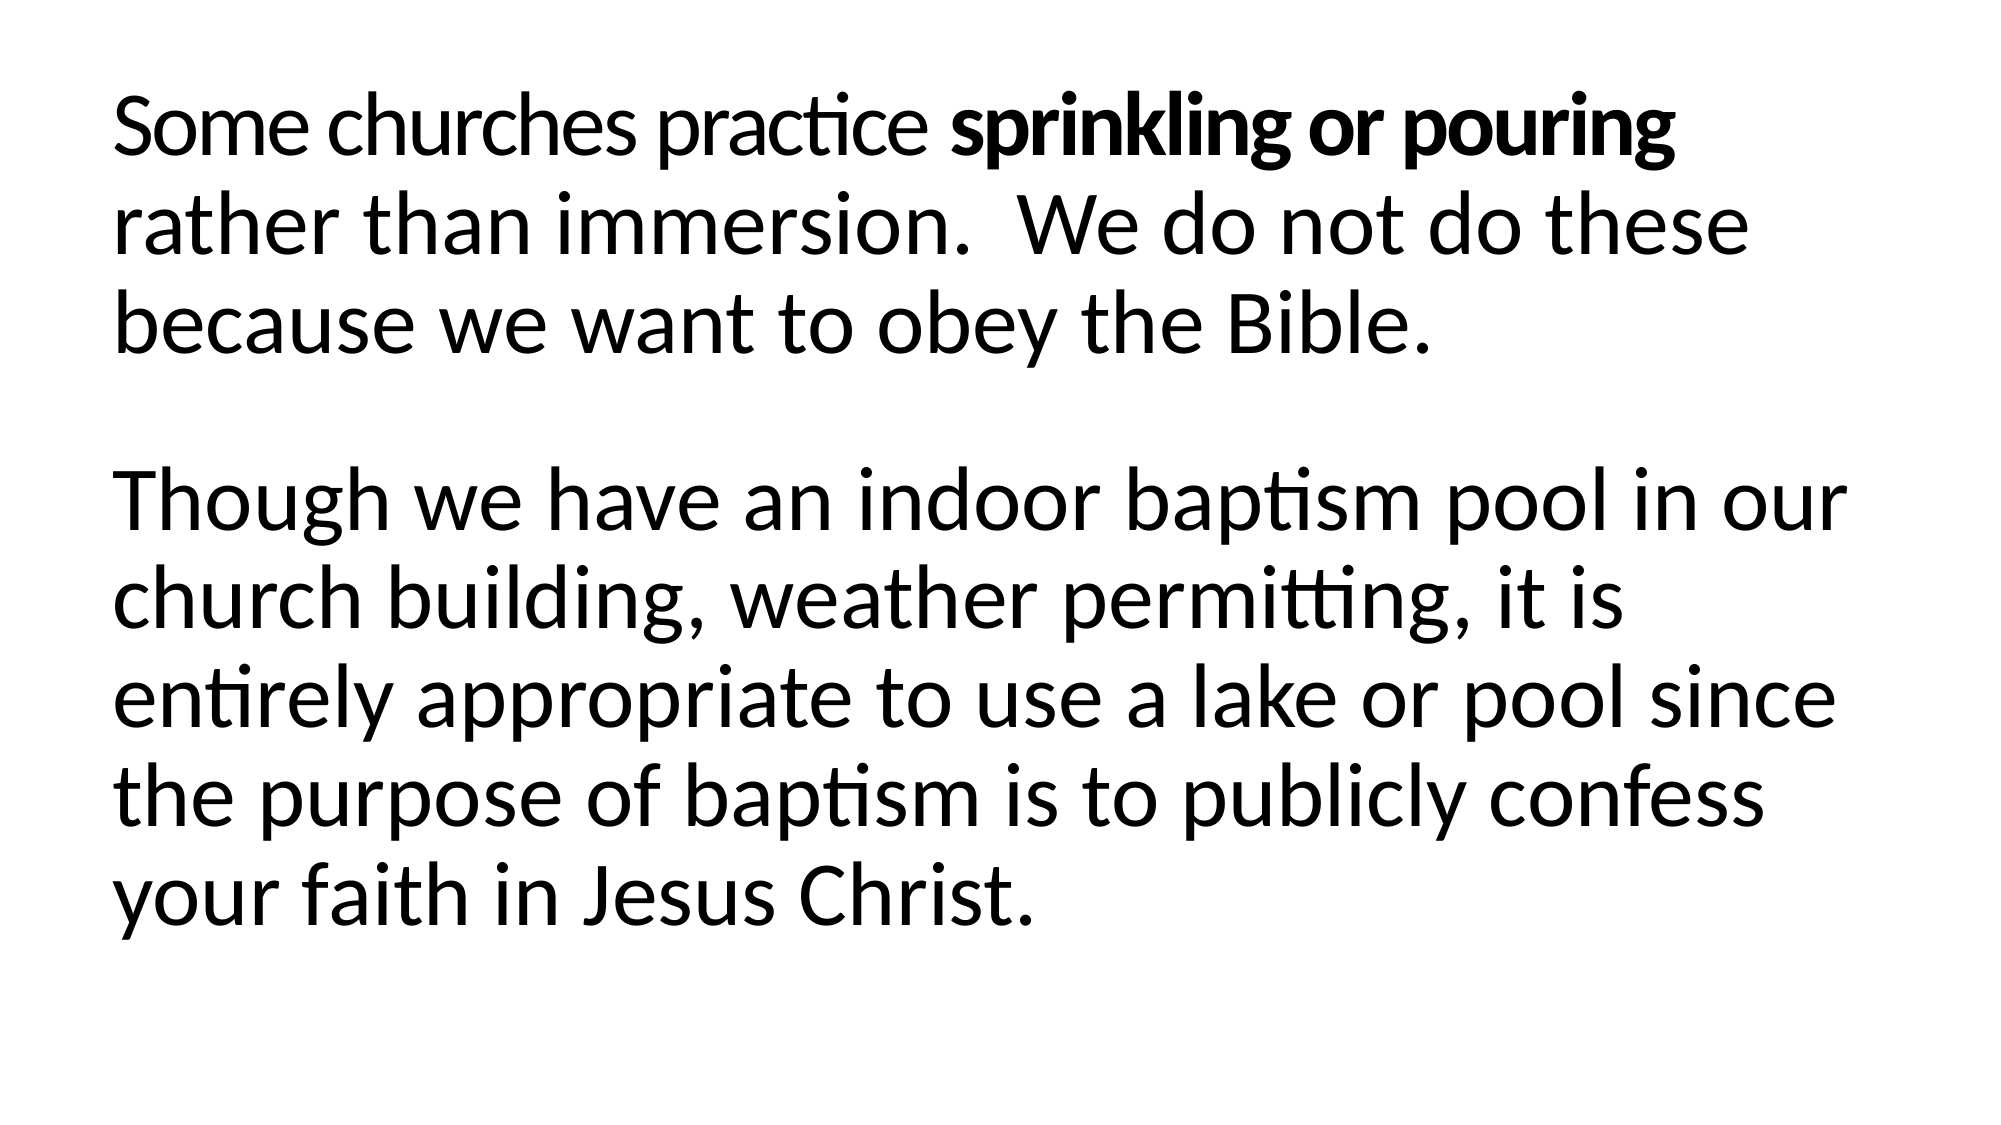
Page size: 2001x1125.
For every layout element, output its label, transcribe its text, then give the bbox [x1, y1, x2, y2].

subtitle Some churches practice sprinkling or pouring rather than immersion. We do not do these because we want to obey the Bible. Though we have an indoor baptism pool in our church building, weather permitting, it is entirely appropriate to use a lake or pool since the purpose of baptism is to publicly confess your faith in Jesus Christ. [97, 68, 1896, 1059]
